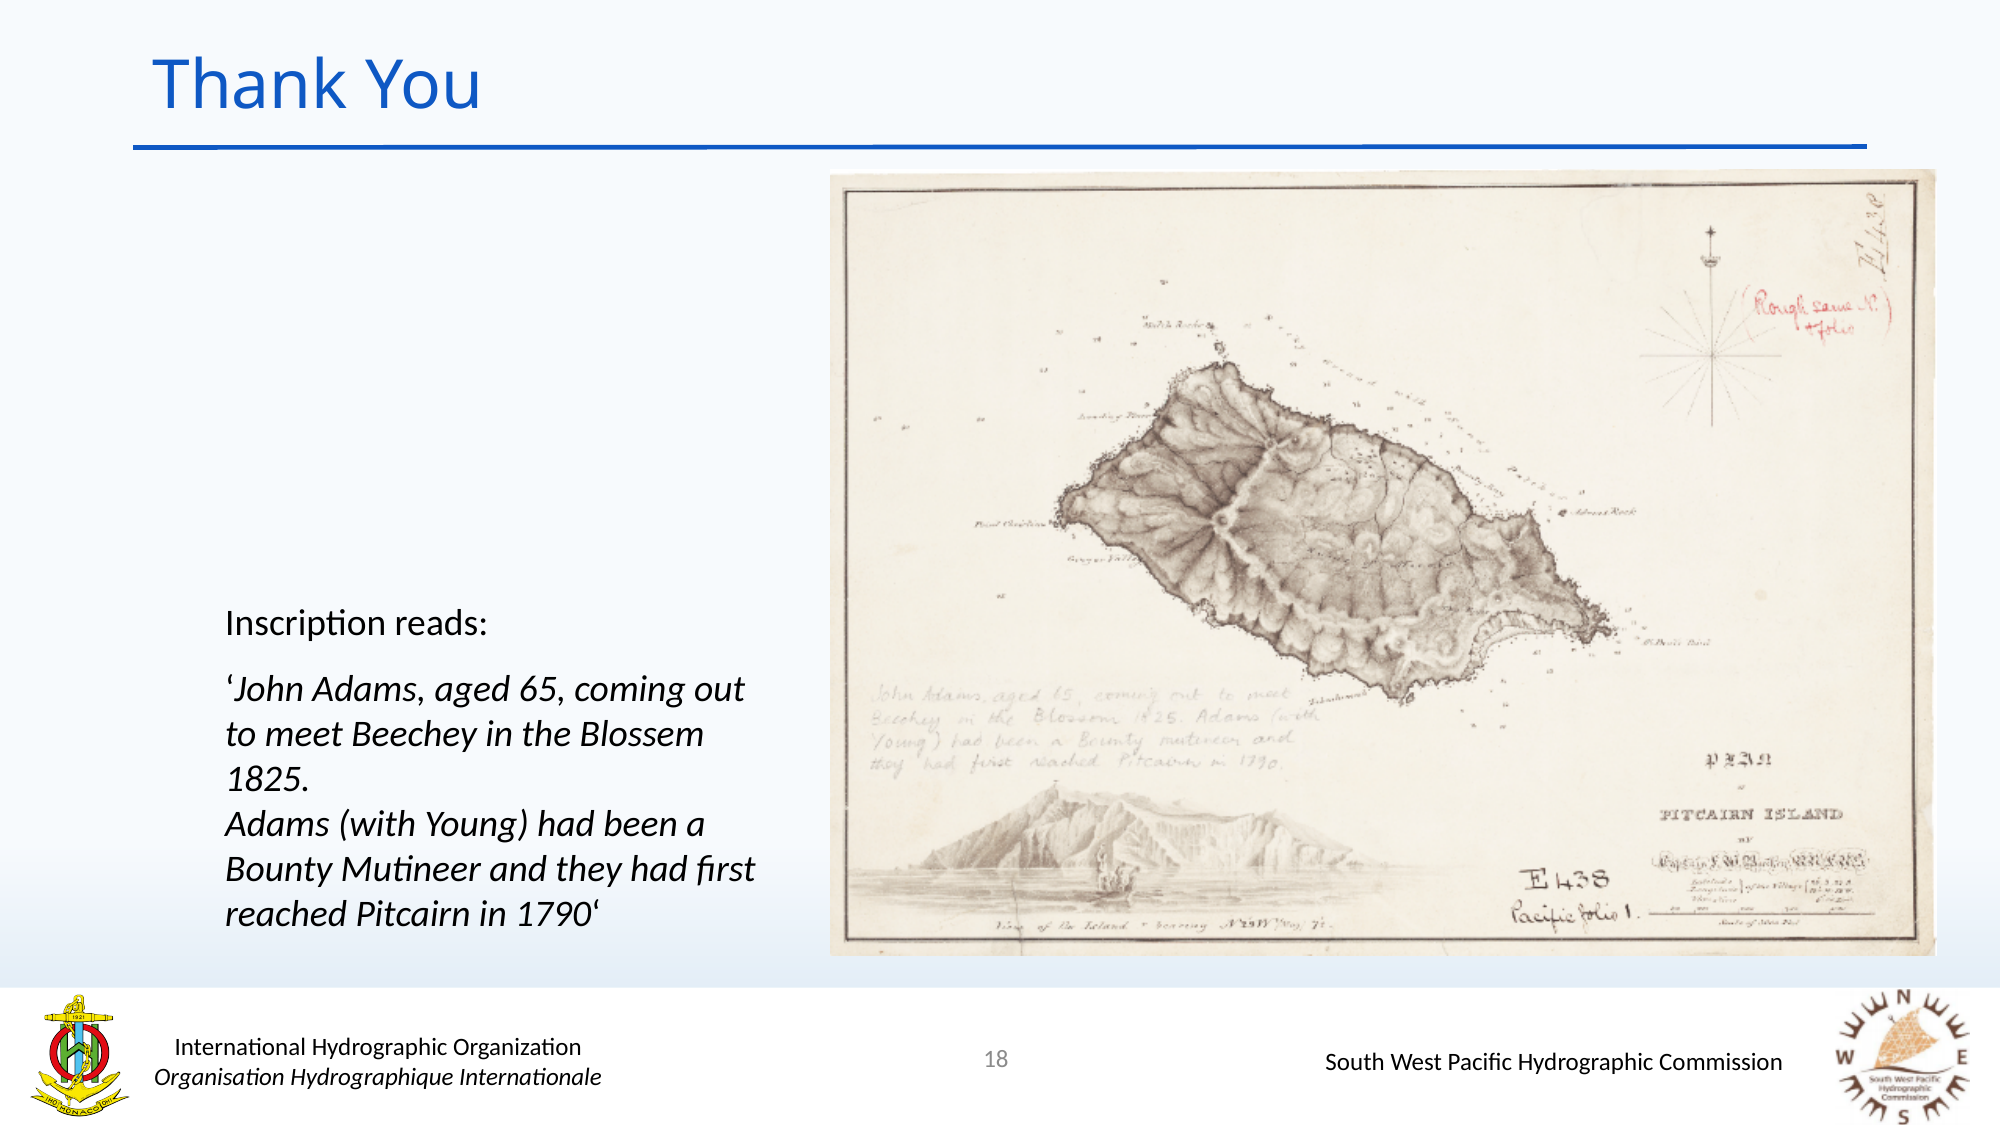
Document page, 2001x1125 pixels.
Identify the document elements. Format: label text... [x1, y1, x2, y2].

picture [830, 169, 1937, 956]
picture [22, 990, 134, 1125]
slide_number 18 [771, 1027, 1221, 1088]
title Thank You [137, 42, 1863, 132]
text_box Inscription reads: [210, 590, 790, 651]
text_box ‘John Adams, aged 65, coming out to meet Beechey in the Blossem 1825. Adams (with Young) had been a Bounty Mutineer and they had first reached Pitcairn in 1790‘ [210, 656, 790, 942]
picture [1835, 989, 1970, 1125]
